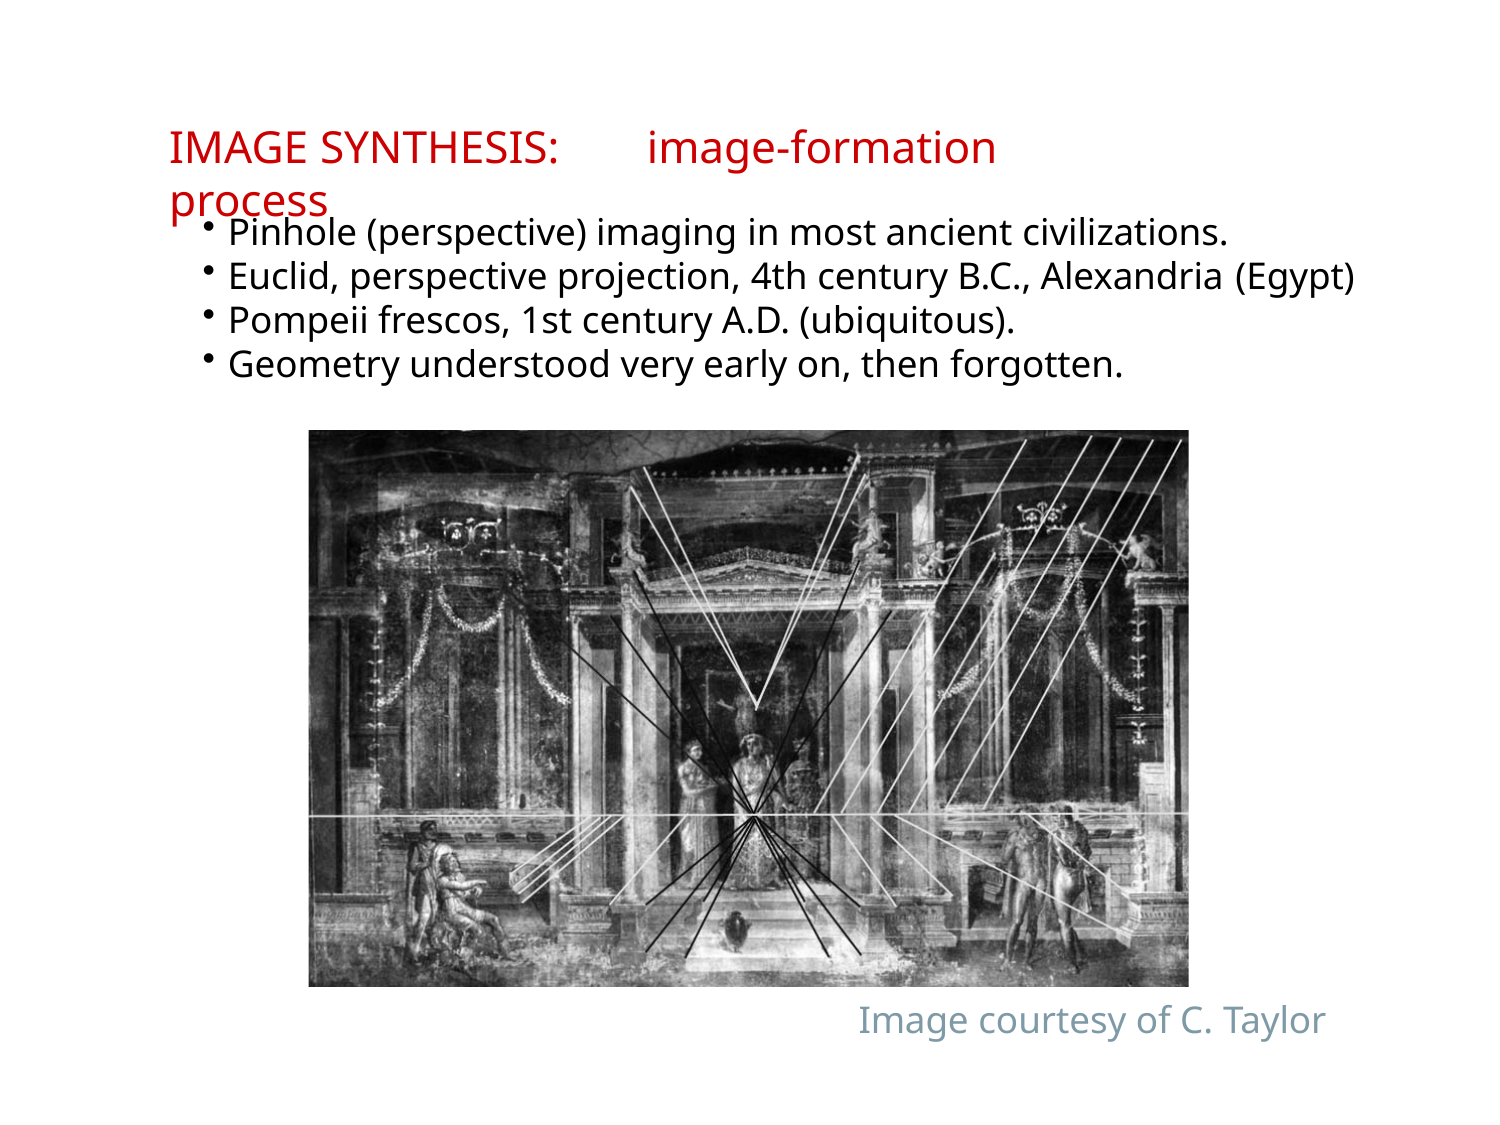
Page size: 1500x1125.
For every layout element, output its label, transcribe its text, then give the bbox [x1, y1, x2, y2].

text_box [308, 430, 1189, 987]
text_box Pinhole (perspective) imaging in most ancient civilizations. Euclid, perspective projection, 4th century B.C., Alexandria (Egypt) Pompeii frescos, 1st century A.D. (ubiquitous). Geometry understood very early on, then forgotten. [200, 206, 1384, 385]
title IMAGE SYNTHESIS: image-formation process [167, 117, 1156, 307]
text_box Image courtesy of C. Taylor [856, 995, 1352, 1041]
